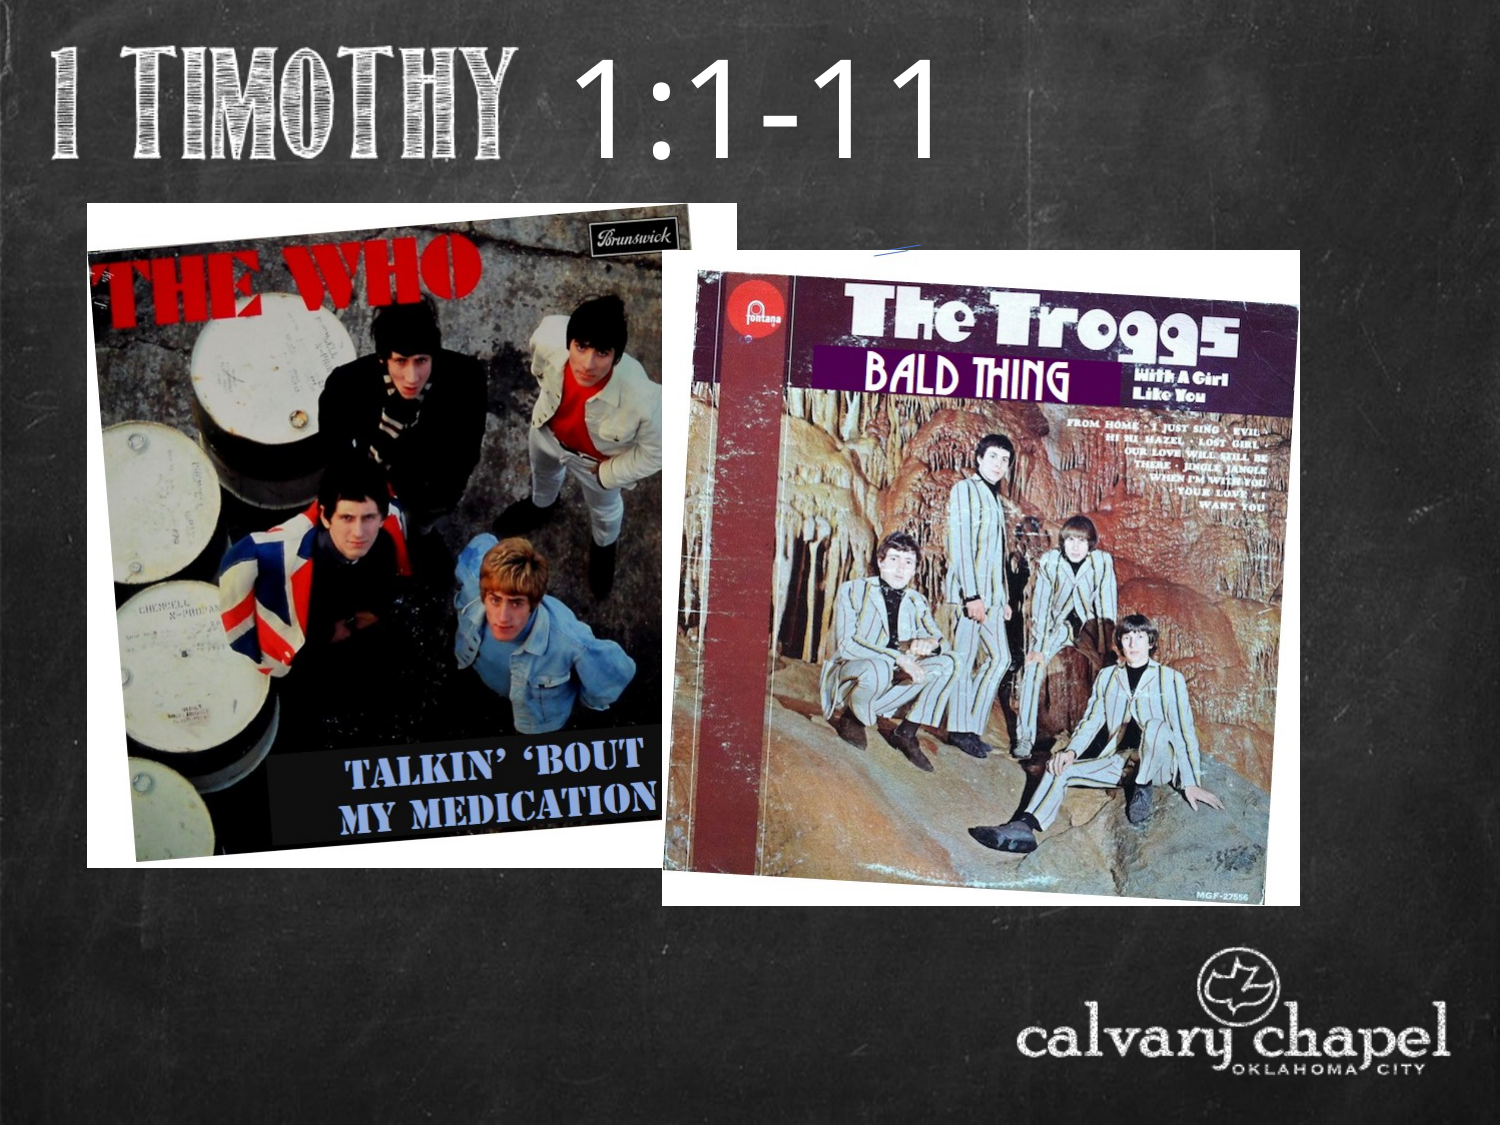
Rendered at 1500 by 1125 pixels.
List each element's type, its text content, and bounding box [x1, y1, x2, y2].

text_box 1:1-11 [549, 13, 1413, 194]
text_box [886, 244, 921, 250]
picture [0, 0, 1500, 1125]
